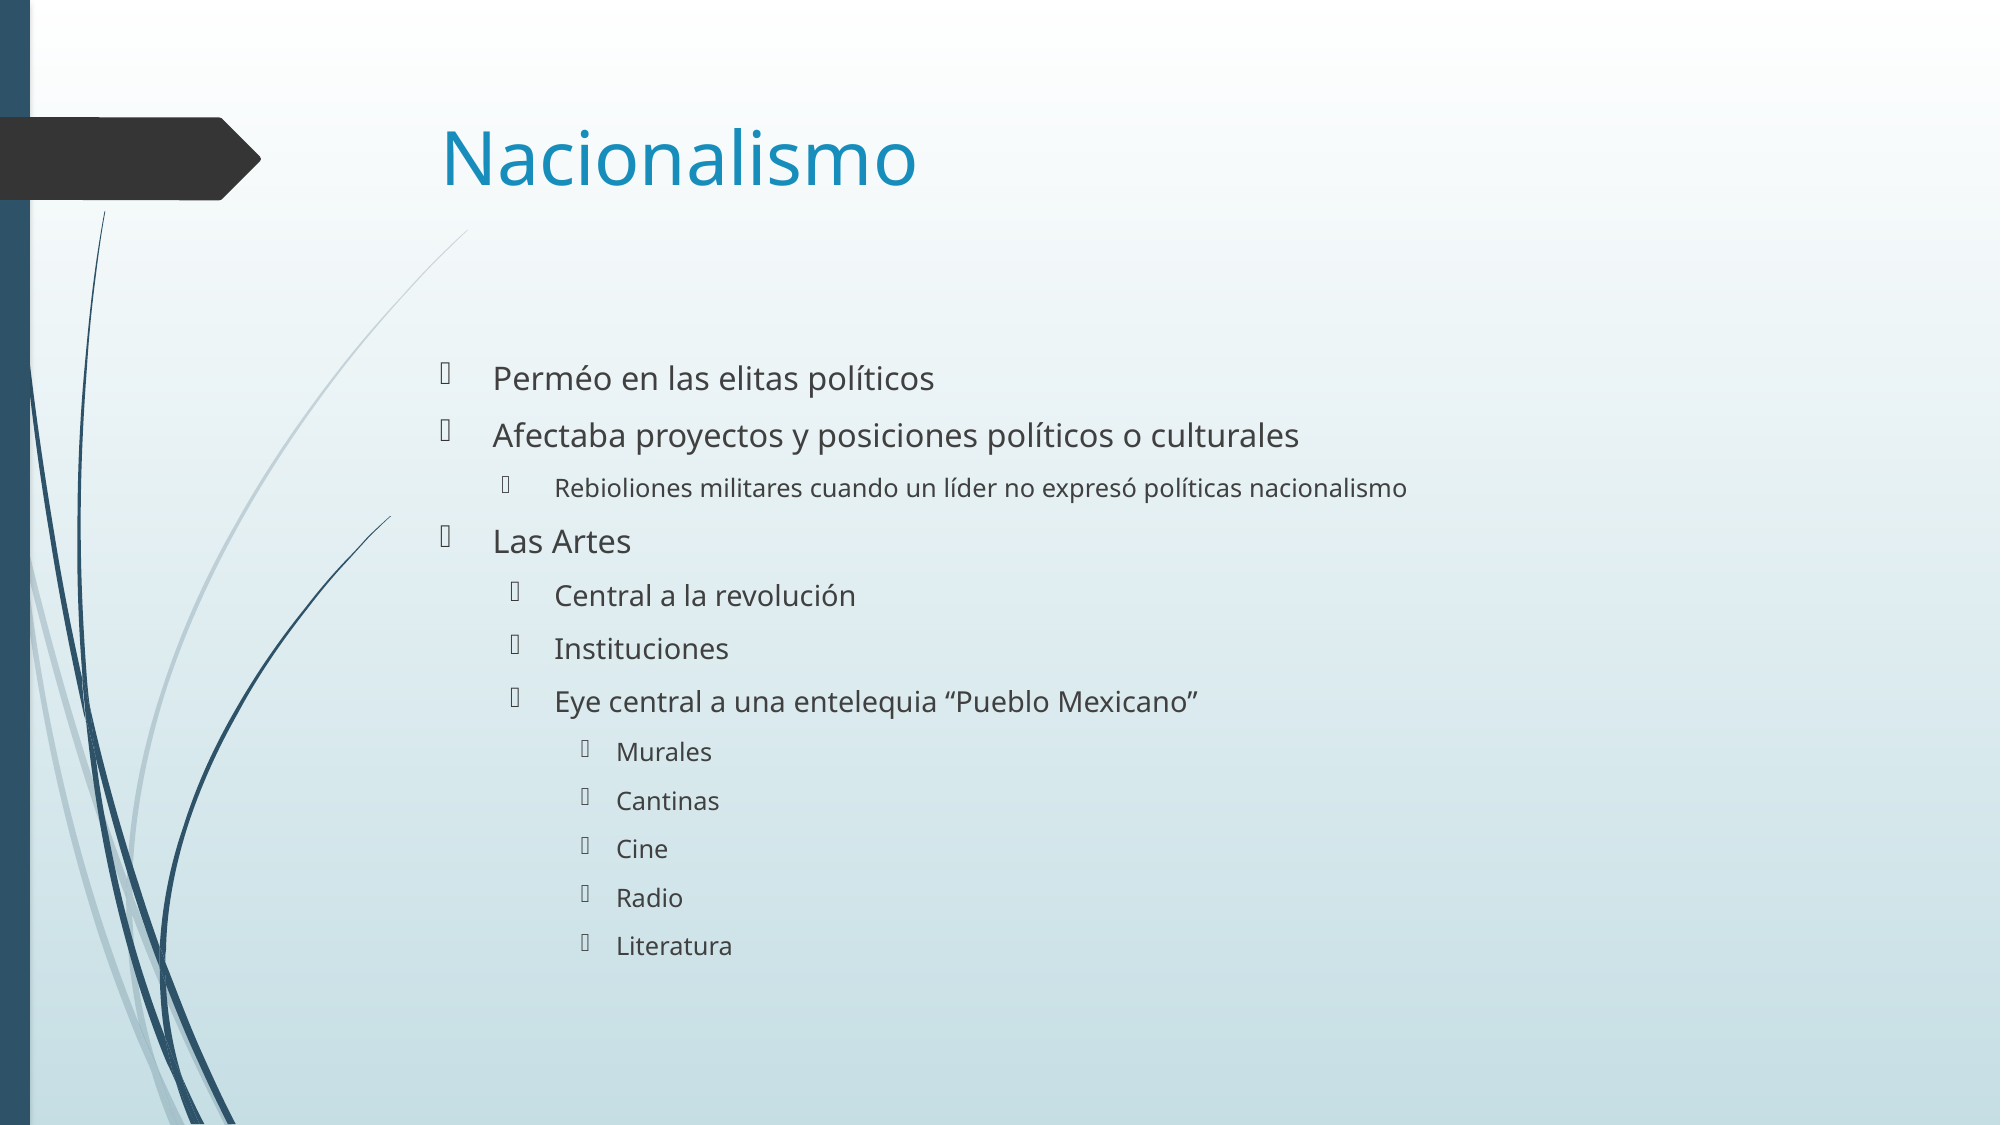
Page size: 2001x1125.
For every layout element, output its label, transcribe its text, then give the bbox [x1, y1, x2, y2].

title Nacionalismo [425, 102, 1888, 313]
list Perméo en las elitas políticos Afectaba proyectos y posiciones políticos o culturales Rebioliones militares cuando un líder no expresó políticas nacionalismo Las Artes Central a la revolución Instituciones Eye central a una entelequia “Pueblo Mexicano” Murales Cantinas Cine Radio Literatura [424, 350, 1888, 970]
